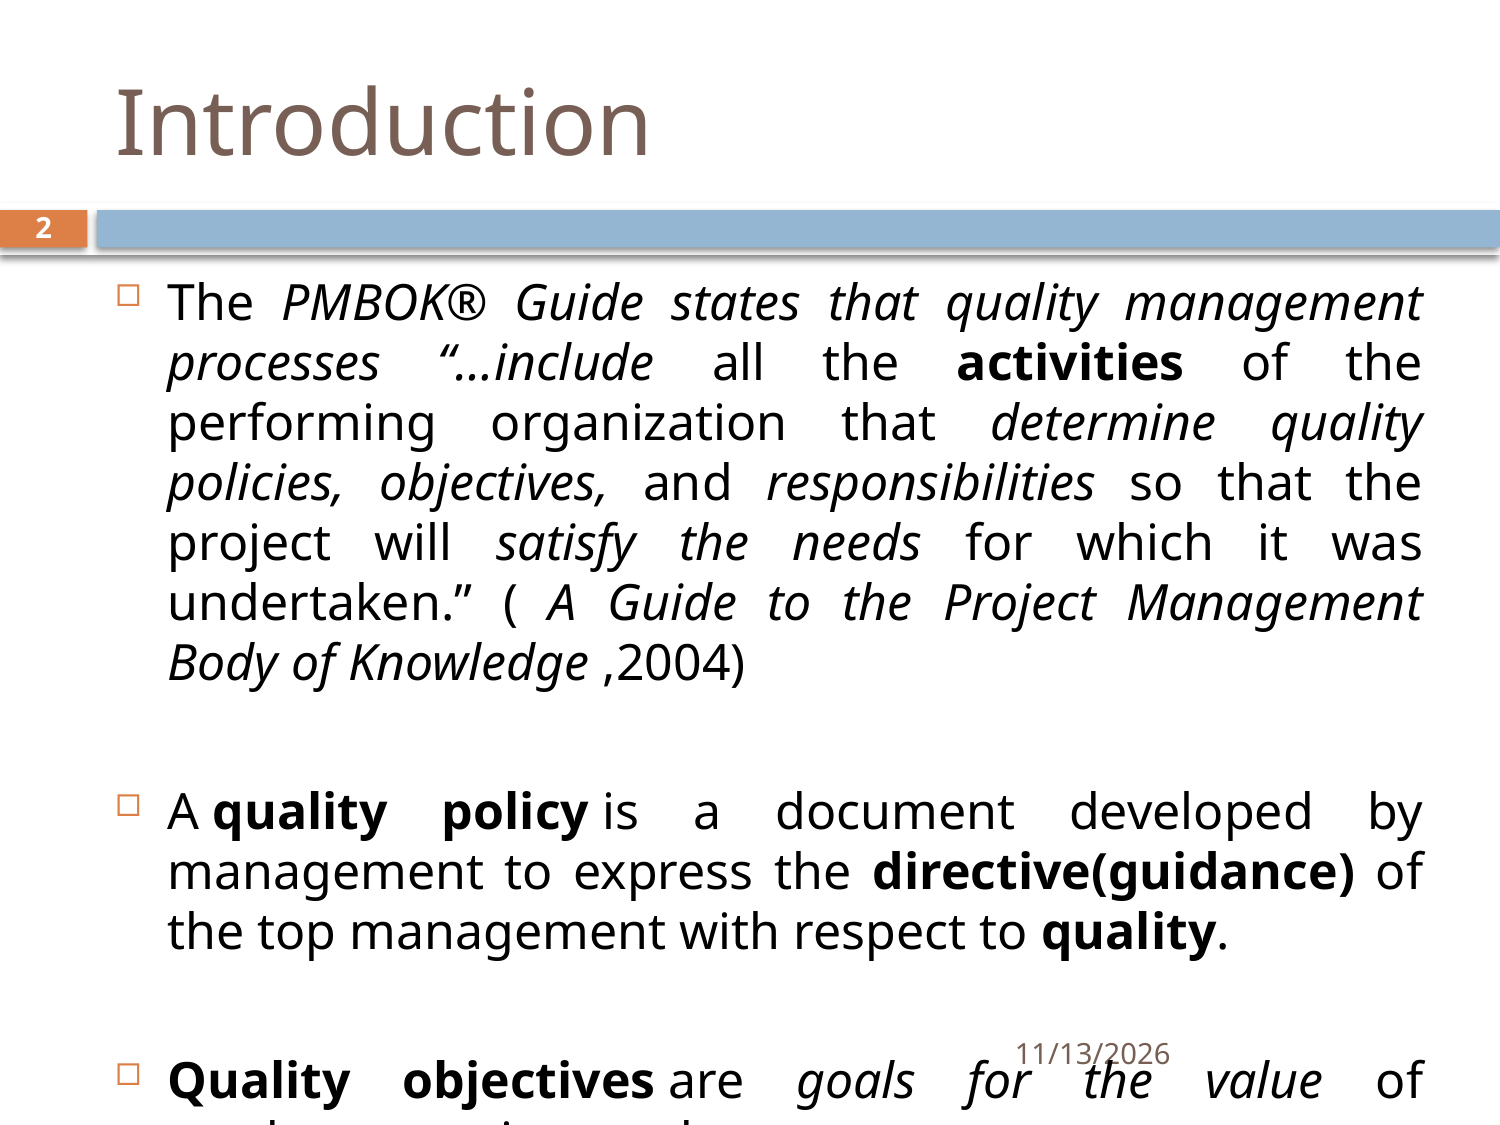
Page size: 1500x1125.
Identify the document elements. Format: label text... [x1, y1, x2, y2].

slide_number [999, 1025, 1438, 1085]
slide_number 2 [0, 208, 88, 249]
list The PMBOK® Guide states that quality management processes “…include all the activities of the performing organization that determine quality policies, objectives, and responsibilities so that the project will satisfy the needs for which it was undertaken.” ( A Guide to the Project Management Body of Knowledge ,2004) A quality policy is a document developed by management to express the directive(guidance) of the top management with respect to quality. Quality objectives are goals for the value of products, services and processes. [100, 262, 1438, 1079]
title Introduction [100, 37, 1438, 200]
